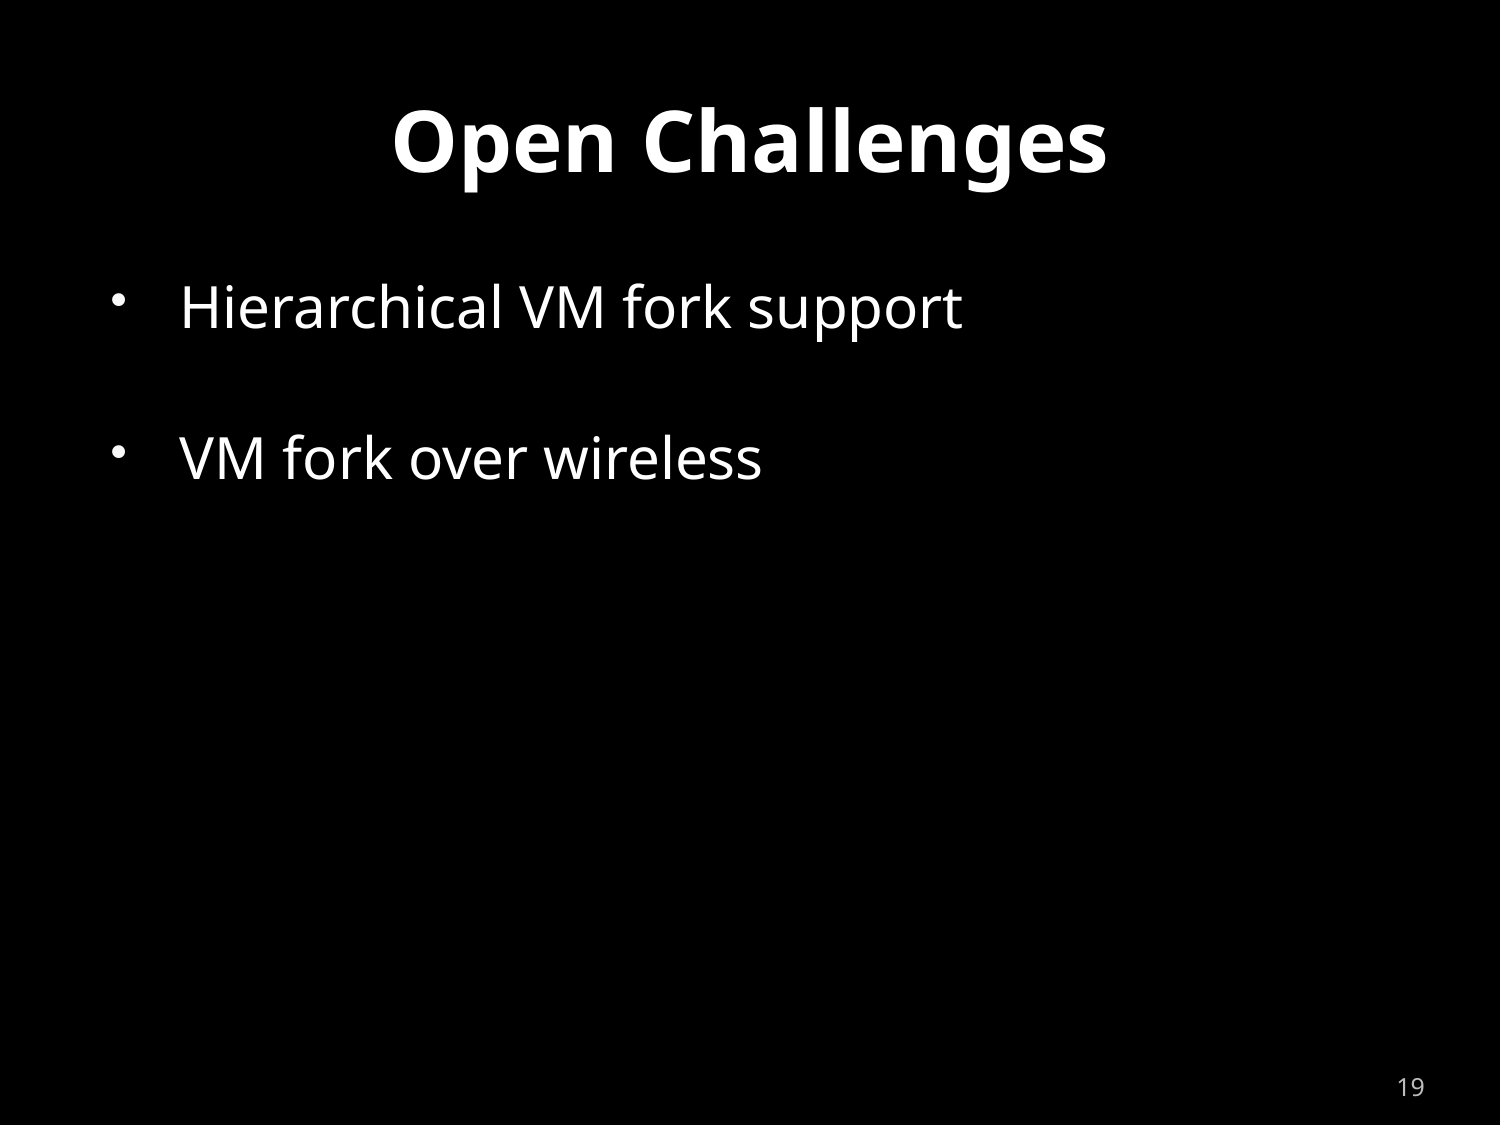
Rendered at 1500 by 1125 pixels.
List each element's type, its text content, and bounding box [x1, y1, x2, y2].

slide_number 19 [1299, 1052, 1425, 1113]
title Open Challenges [75, 45, 1425, 233]
list Hierarchical VM fork support VM fork over wireless [74, 262, 1426, 1036]
